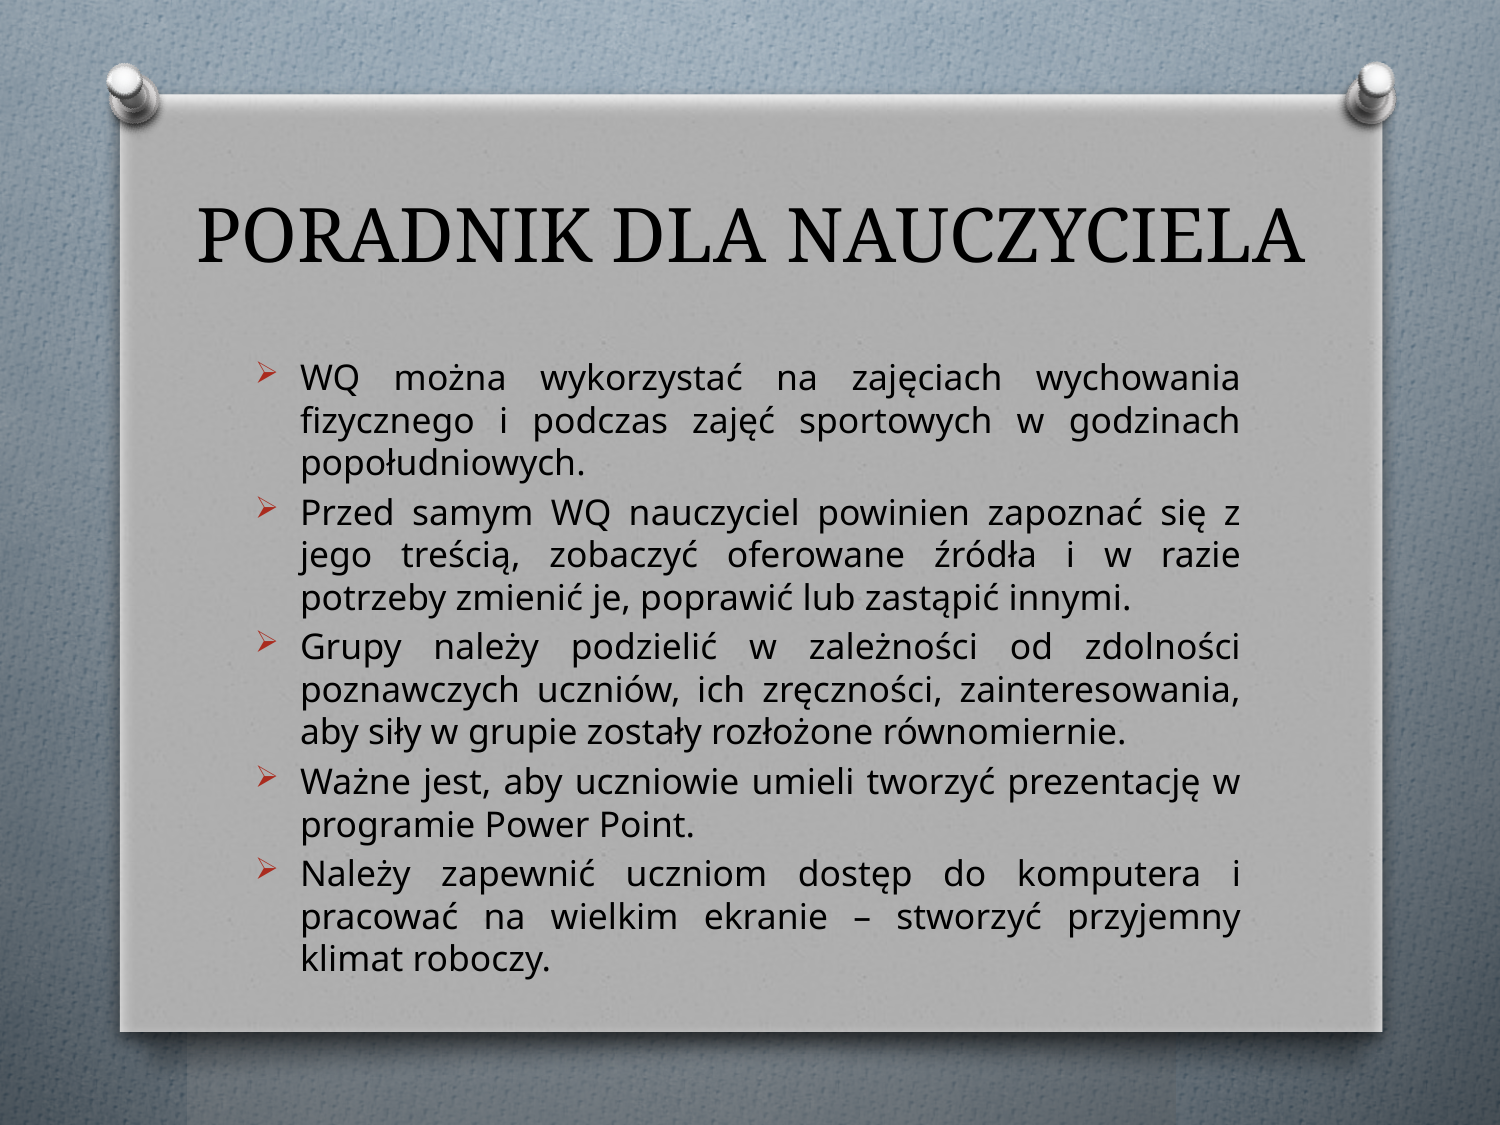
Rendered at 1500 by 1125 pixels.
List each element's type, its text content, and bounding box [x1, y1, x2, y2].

title PORADNIK DLA NAUCZYCIELA [179, 134, 1323, 332]
picture [75, 29, 198, 153]
list WQ można wykorzystać na zajęciach wychowania fizycznego i podczas zajęć sportowych w godzinach popołudniowych. Przed samym WQ nauczyciel powinien zapoznać się z jego treścią, zobaczyć oferowane źródła i w razie potrzeby zmienić je, poprawić lub zastąpić innymi. Grupy należy podzielić w zależności od zdolności poznawczych uczniów, ich zręczności, zainteresowania, aby siły w grupie zostały rozłożone równomiernie. Ważne jest, aby uczniowie umieli tworzyć prezentację w programie Power Point. Należy zapewnić uczniom dostęp do komputera i pracować na wielkim ekranie – stworzyć przyjemny klimat roboczy. [240, 347, 1257, 939]
picture [1317, 35, 1439, 156]
